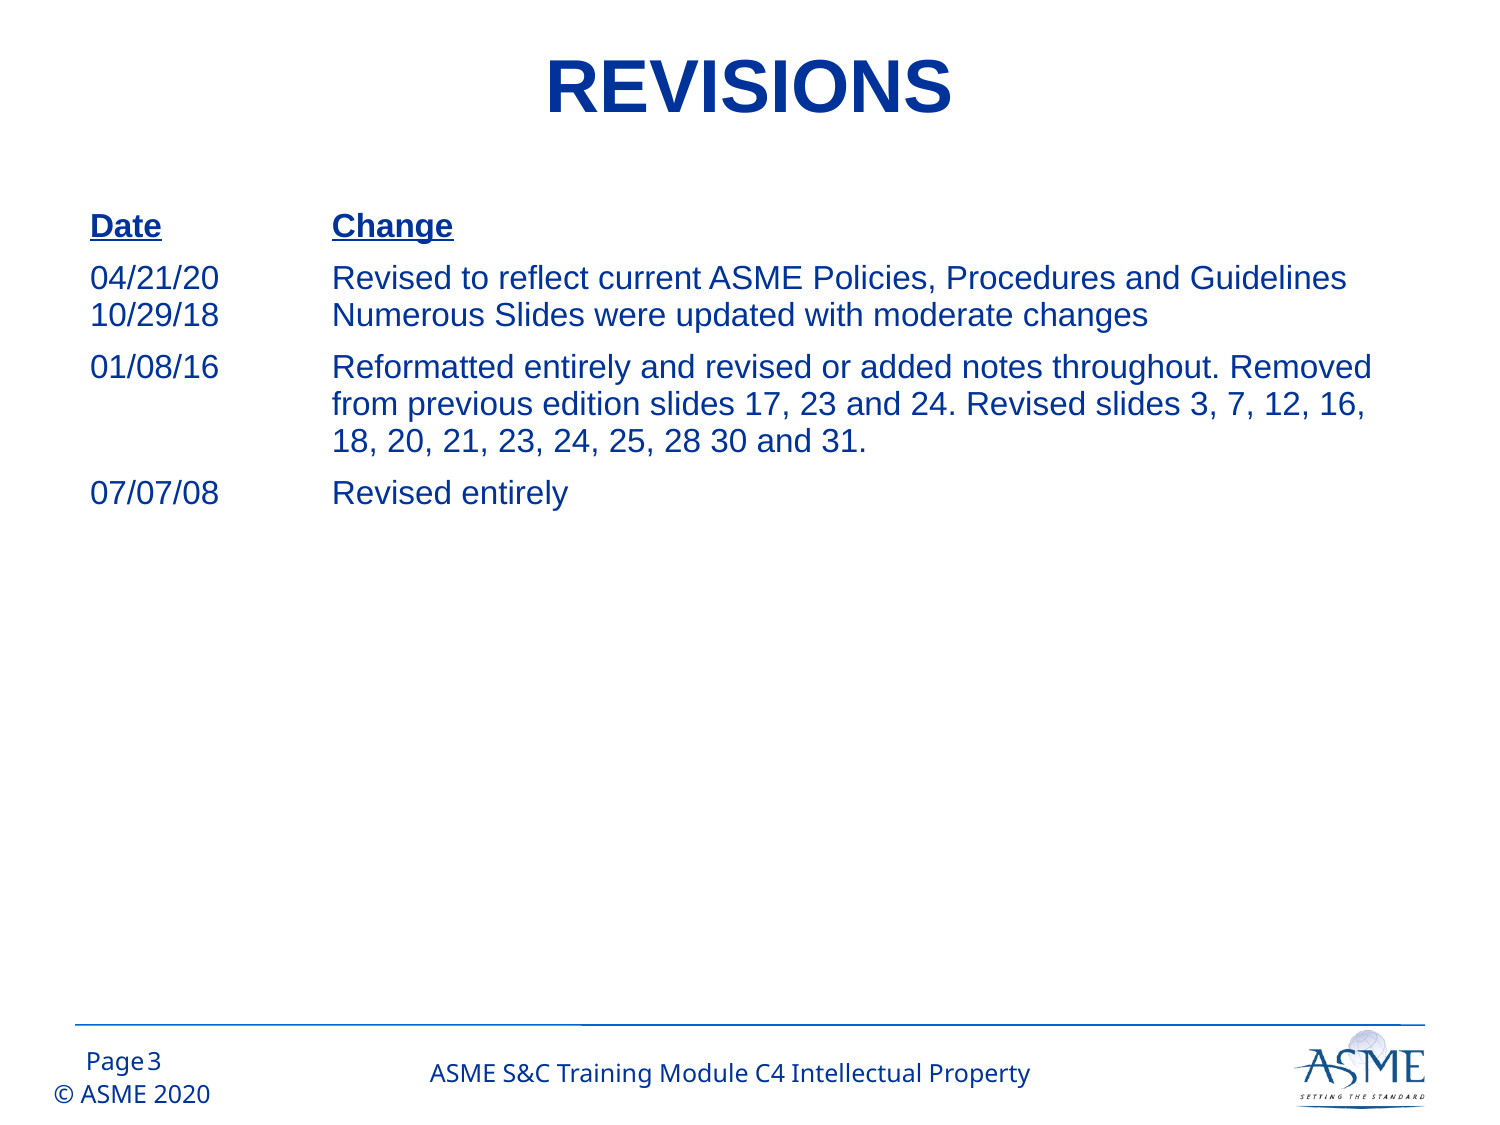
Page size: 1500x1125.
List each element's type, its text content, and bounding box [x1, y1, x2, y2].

table_cell 01/08/16 [75, 341, 317, 467]
text_box REVISIONS [149, 44, 1350, 120]
table_cell 04/21/20 10/29/18 [75, 252, 317, 341]
picture [1294, 1030, 1425, 1109]
table_cell Revised to reflect current ASME Policies, Procedures and Guidelines Numerous Slides were updated with moderate changes [317, 252, 1425, 341]
footer ASME S&C Training Module C4 Intellectual Property [230, 1050, 1231, 1089]
table_cell Reformatted entirely and revised or added notes throughout. Removed from previous edition slides 17, 23 and 24. Revised slides 3, 7, 12, 16, 18, 20, 21, 23, 24, 25, 28 30 and 31. [317, 341, 1425, 467]
table_header Change [317, 200, 1425, 252]
table_header Date [75, 200, 317, 252]
slide_number 2 [132, 1037, 204, 1073]
text_box [499, 274, 1500, 1028]
text_box [280, 550, 499, 1028]
table_cell Revised entirely [317, 467, 1425, 550]
table_cell 07/07/08 [75, 467, 317, 550]
